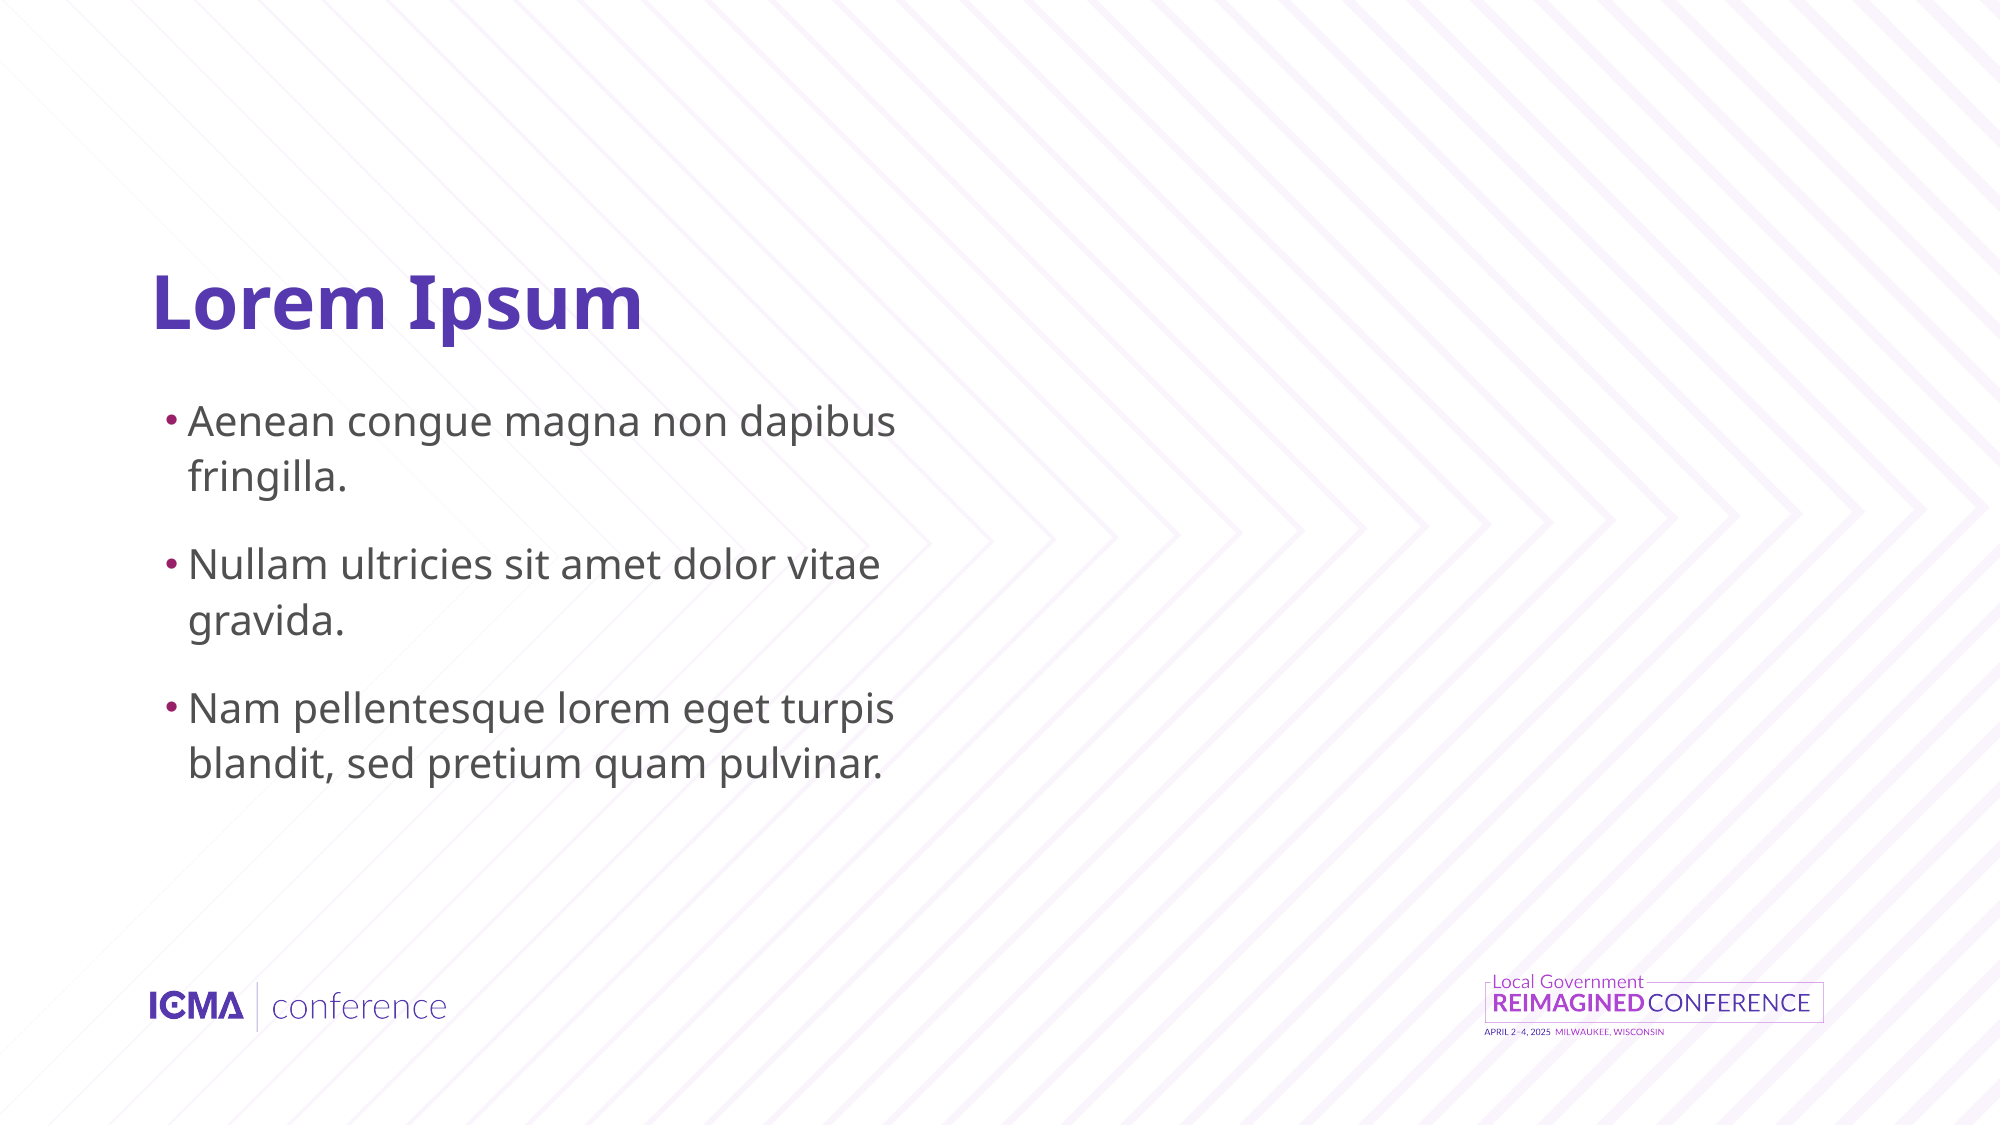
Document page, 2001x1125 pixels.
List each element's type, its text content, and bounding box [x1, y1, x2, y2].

picture [1484, 974, 1824, 1038]
title Lorem Ipsum [150, 149, 949, 345]
list Aenean congue magna non dapibus fringilla. Nullam ultricies sit amet dolor vitae gravida. Nam pellentesque lorem eget turpis blandit, sed pretium quam pulvinar. [150, 389, 949, 878]
picture [150, 982, 446, 1032]
